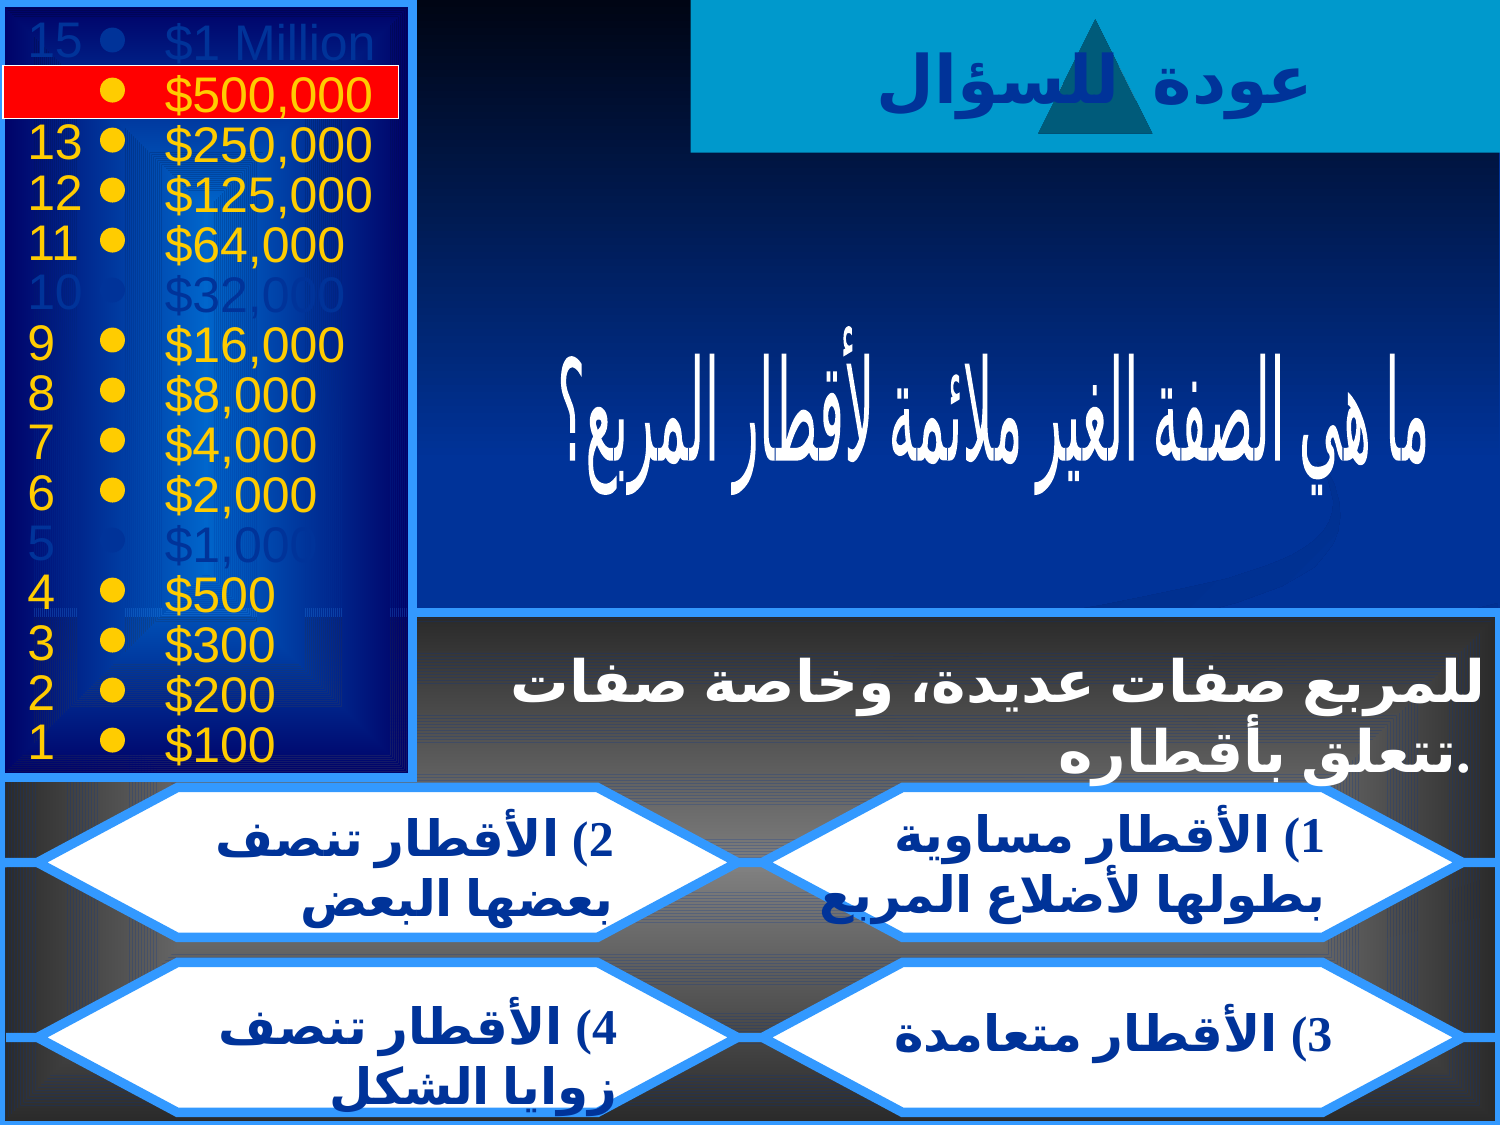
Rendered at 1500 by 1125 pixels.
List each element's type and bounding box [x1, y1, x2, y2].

text_box [1318, 484, 1323, 496]
text_box [826, 371, 831, 382]
text_box [560, 356, 582, 433]
text_box [619, 470, 624, 482]
text_box [1128, 353, 1134, 461]
text_box [763, 353, 841, 461]
text_box [964, 353, 1019, 465]
text_box [950, 374, 960, 405]
text_box [843, 326, 853, 357]
text_box [1311, 484, 1316, 496]
text_box [1068, 470, 1073, 482]
text_box [1074, 470, 1079, 482]
text_box [709, 353, 715, 461]
text_box [846, 353, 870, 463]
text_box [903, 388, 908, 399]
text_box [1161, 388, 1166, 399]
text_box [1167, 388, 1172, 399]
text_box [892, 409, 958, 465]
text_box [1389, 353, 1426, 465]
text_box [0, 0, 1500, 1125]
text_box [588, 406, 624, 495]
text_box [1092, 385, 1097, 396]
text_box [1302, 392, 1368, 480]
text_box [626, 353, 700, 496]
text_box [569, 443, 576, 461]
text_box [833, 371, 837, 382]
text_box [1156, 353, 1266, 461]
text_box [731, 422, 756, 496]
text_box [690, 0, 1500, 153]
text_box [1034, 353, 1119, 496]
text_box [897, 388, 902, 399]
text_box [1275, 353, 1280, 461]
text_box [1192, 381, 1197, 392]
